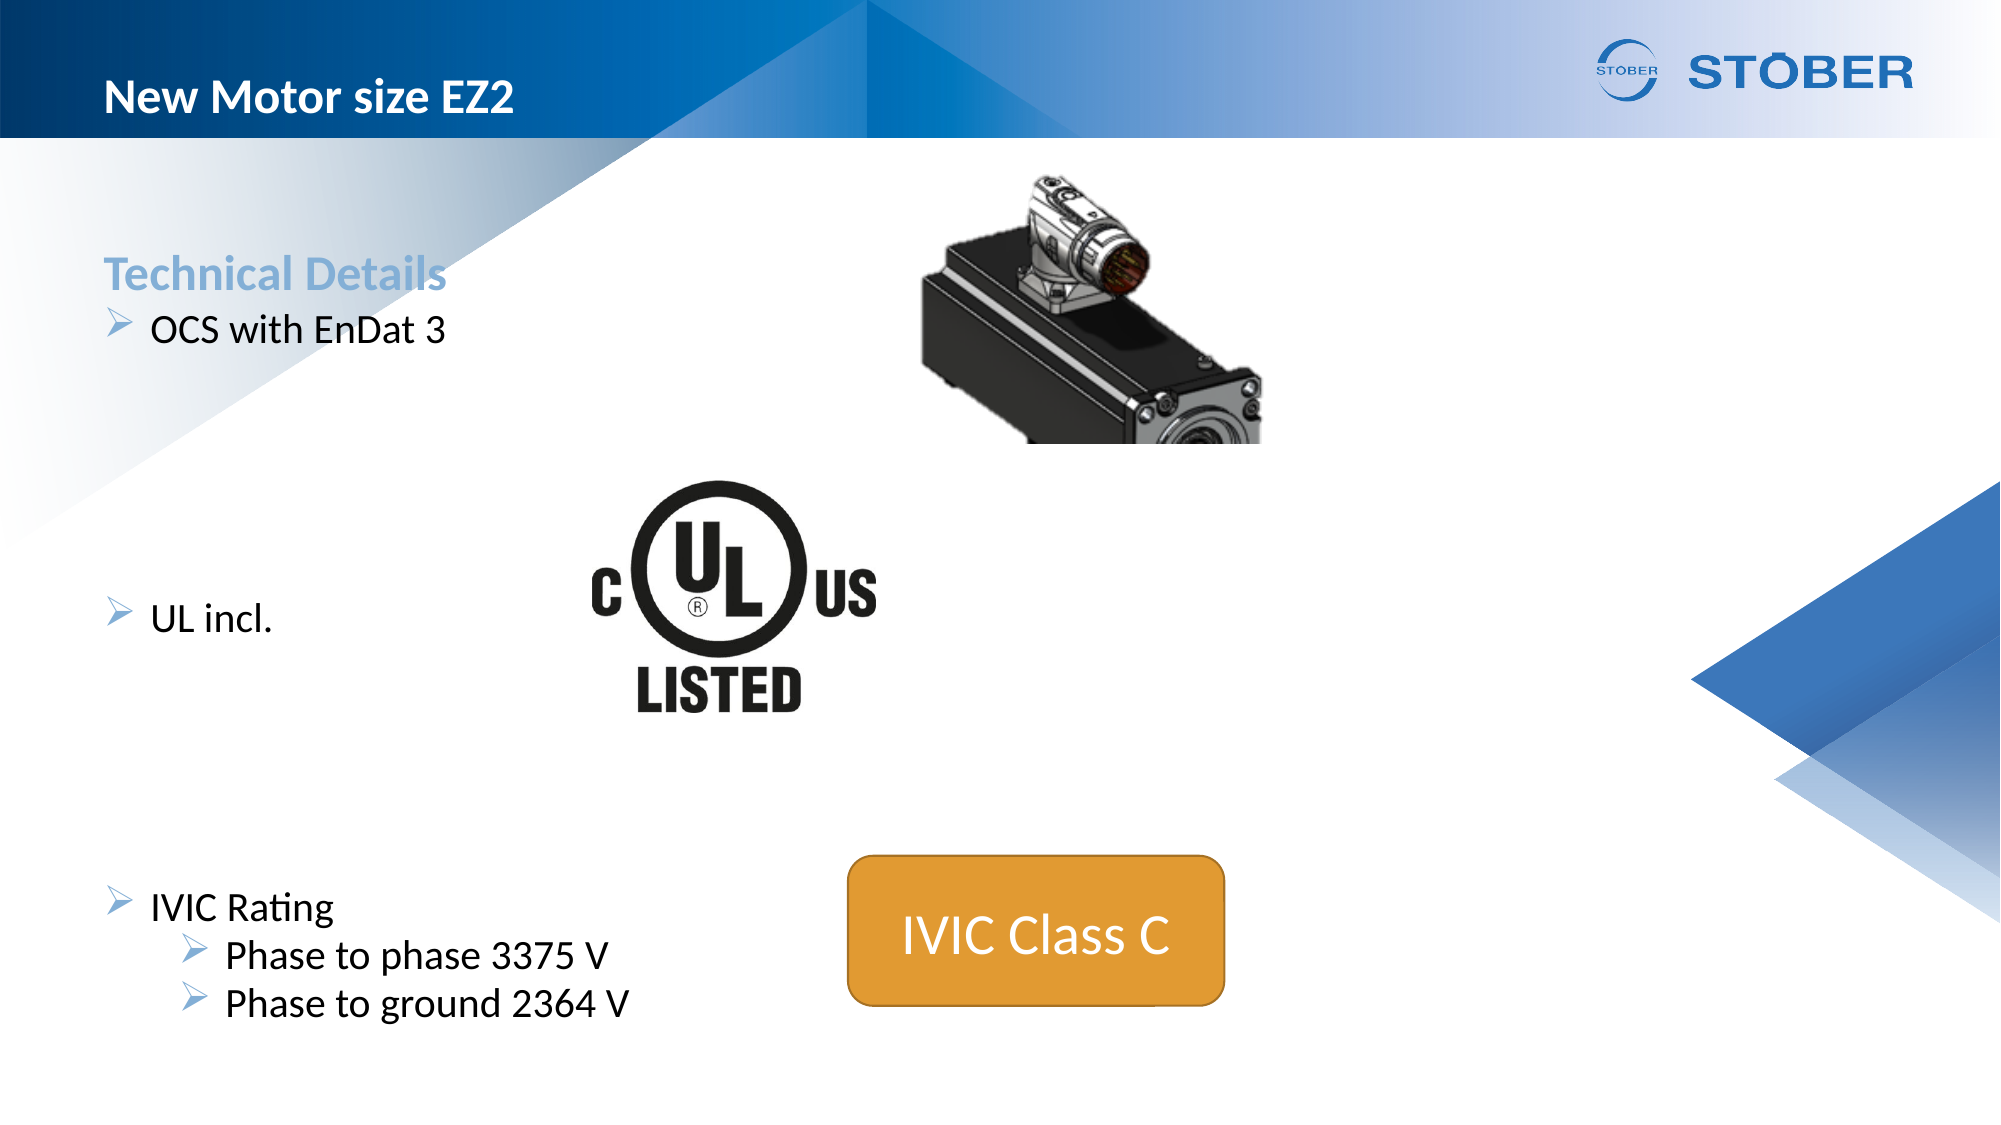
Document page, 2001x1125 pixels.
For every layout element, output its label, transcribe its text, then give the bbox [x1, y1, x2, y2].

picture [0, 0, 2000, 444]
picture [591, 480, 876, 714]
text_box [1690, 481, 2000, 924]
text_box IVIC Class C [846, 854, 1226, 1007]
title New Motor size EZ2 [88, 59, 1399, 135]
text_box Technical Details OCS with EnDat 3 UL incl. IVIC Rating Phase to phase 3375 V Phase to ground 2364 V [88, 240, 1920, 1104]
